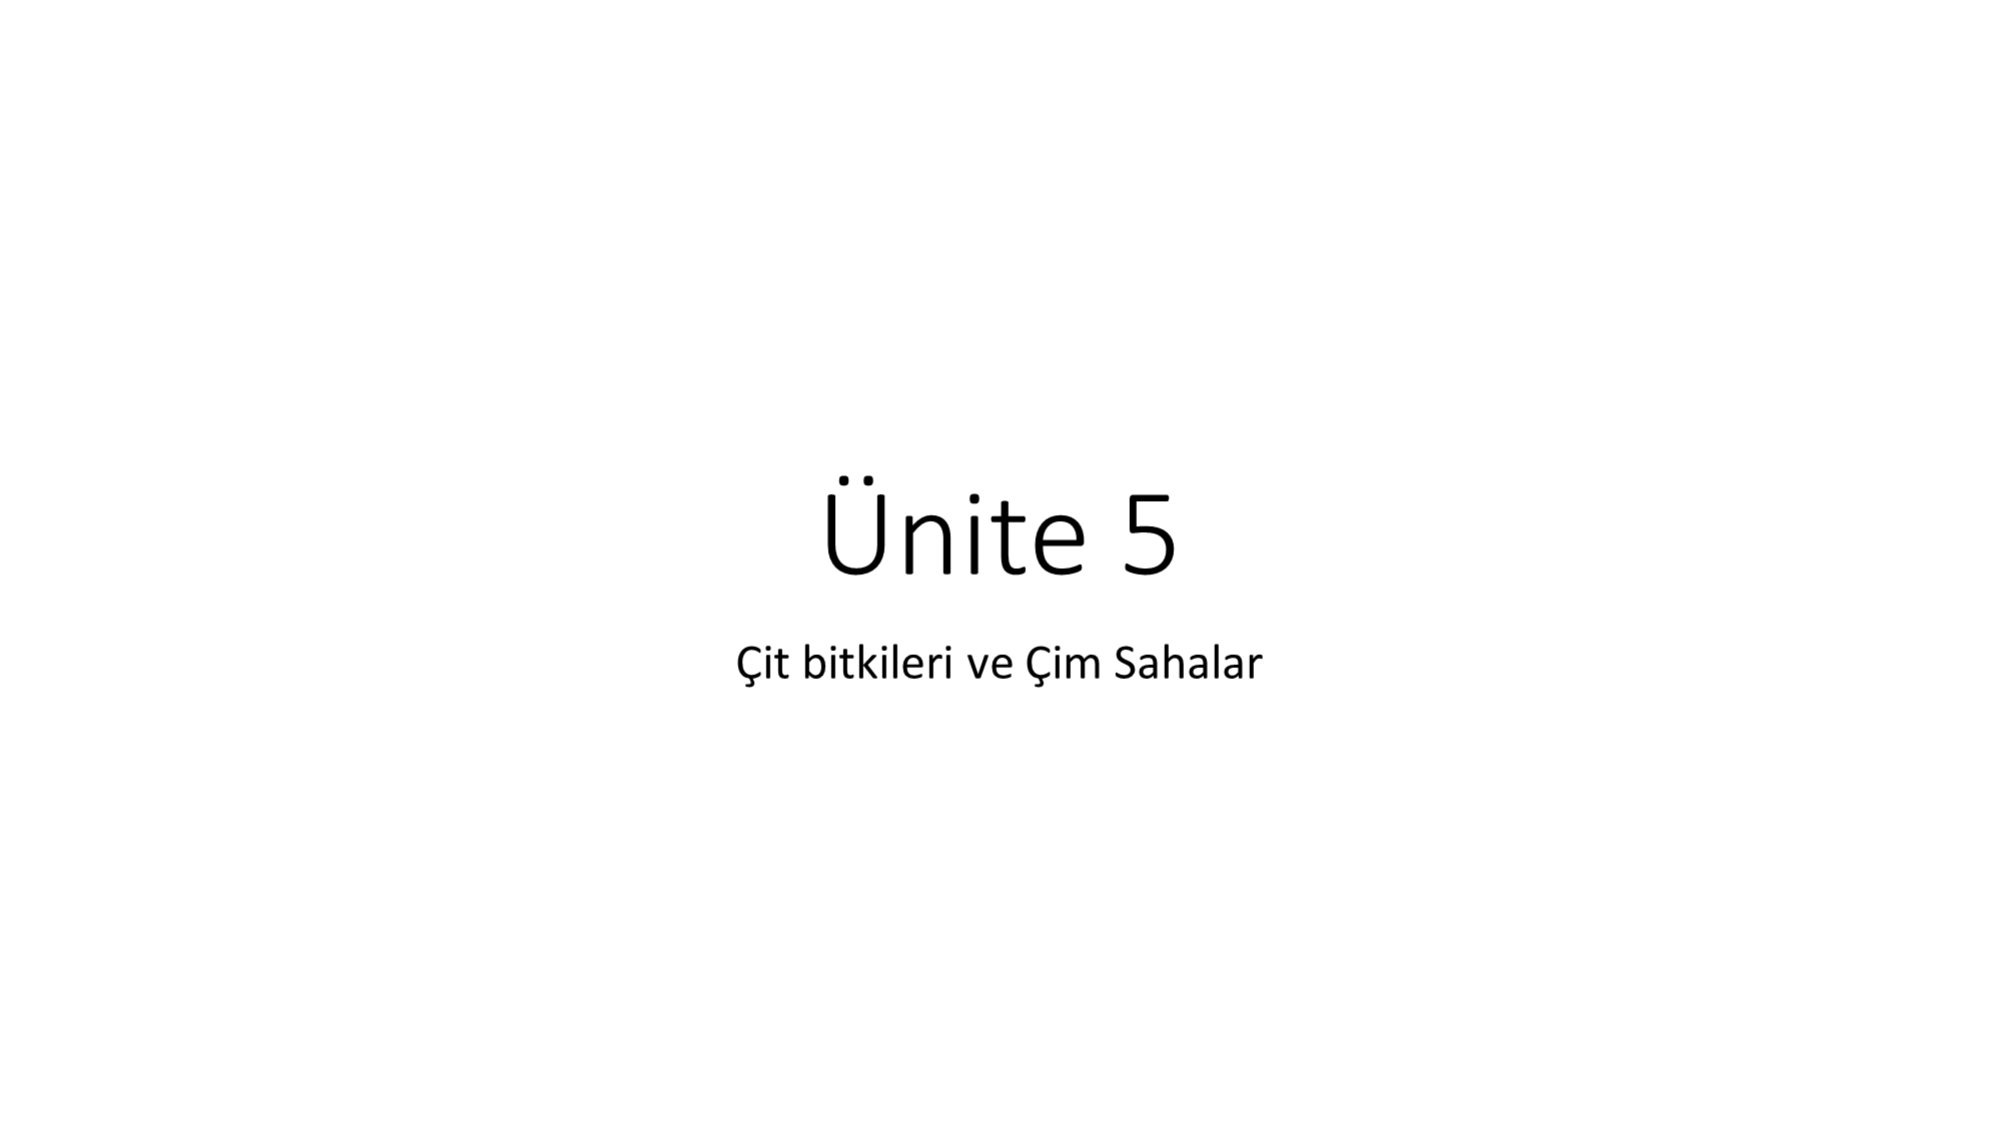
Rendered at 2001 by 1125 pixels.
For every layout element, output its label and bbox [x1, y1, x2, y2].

picture [249, 222, 1750, 903]
